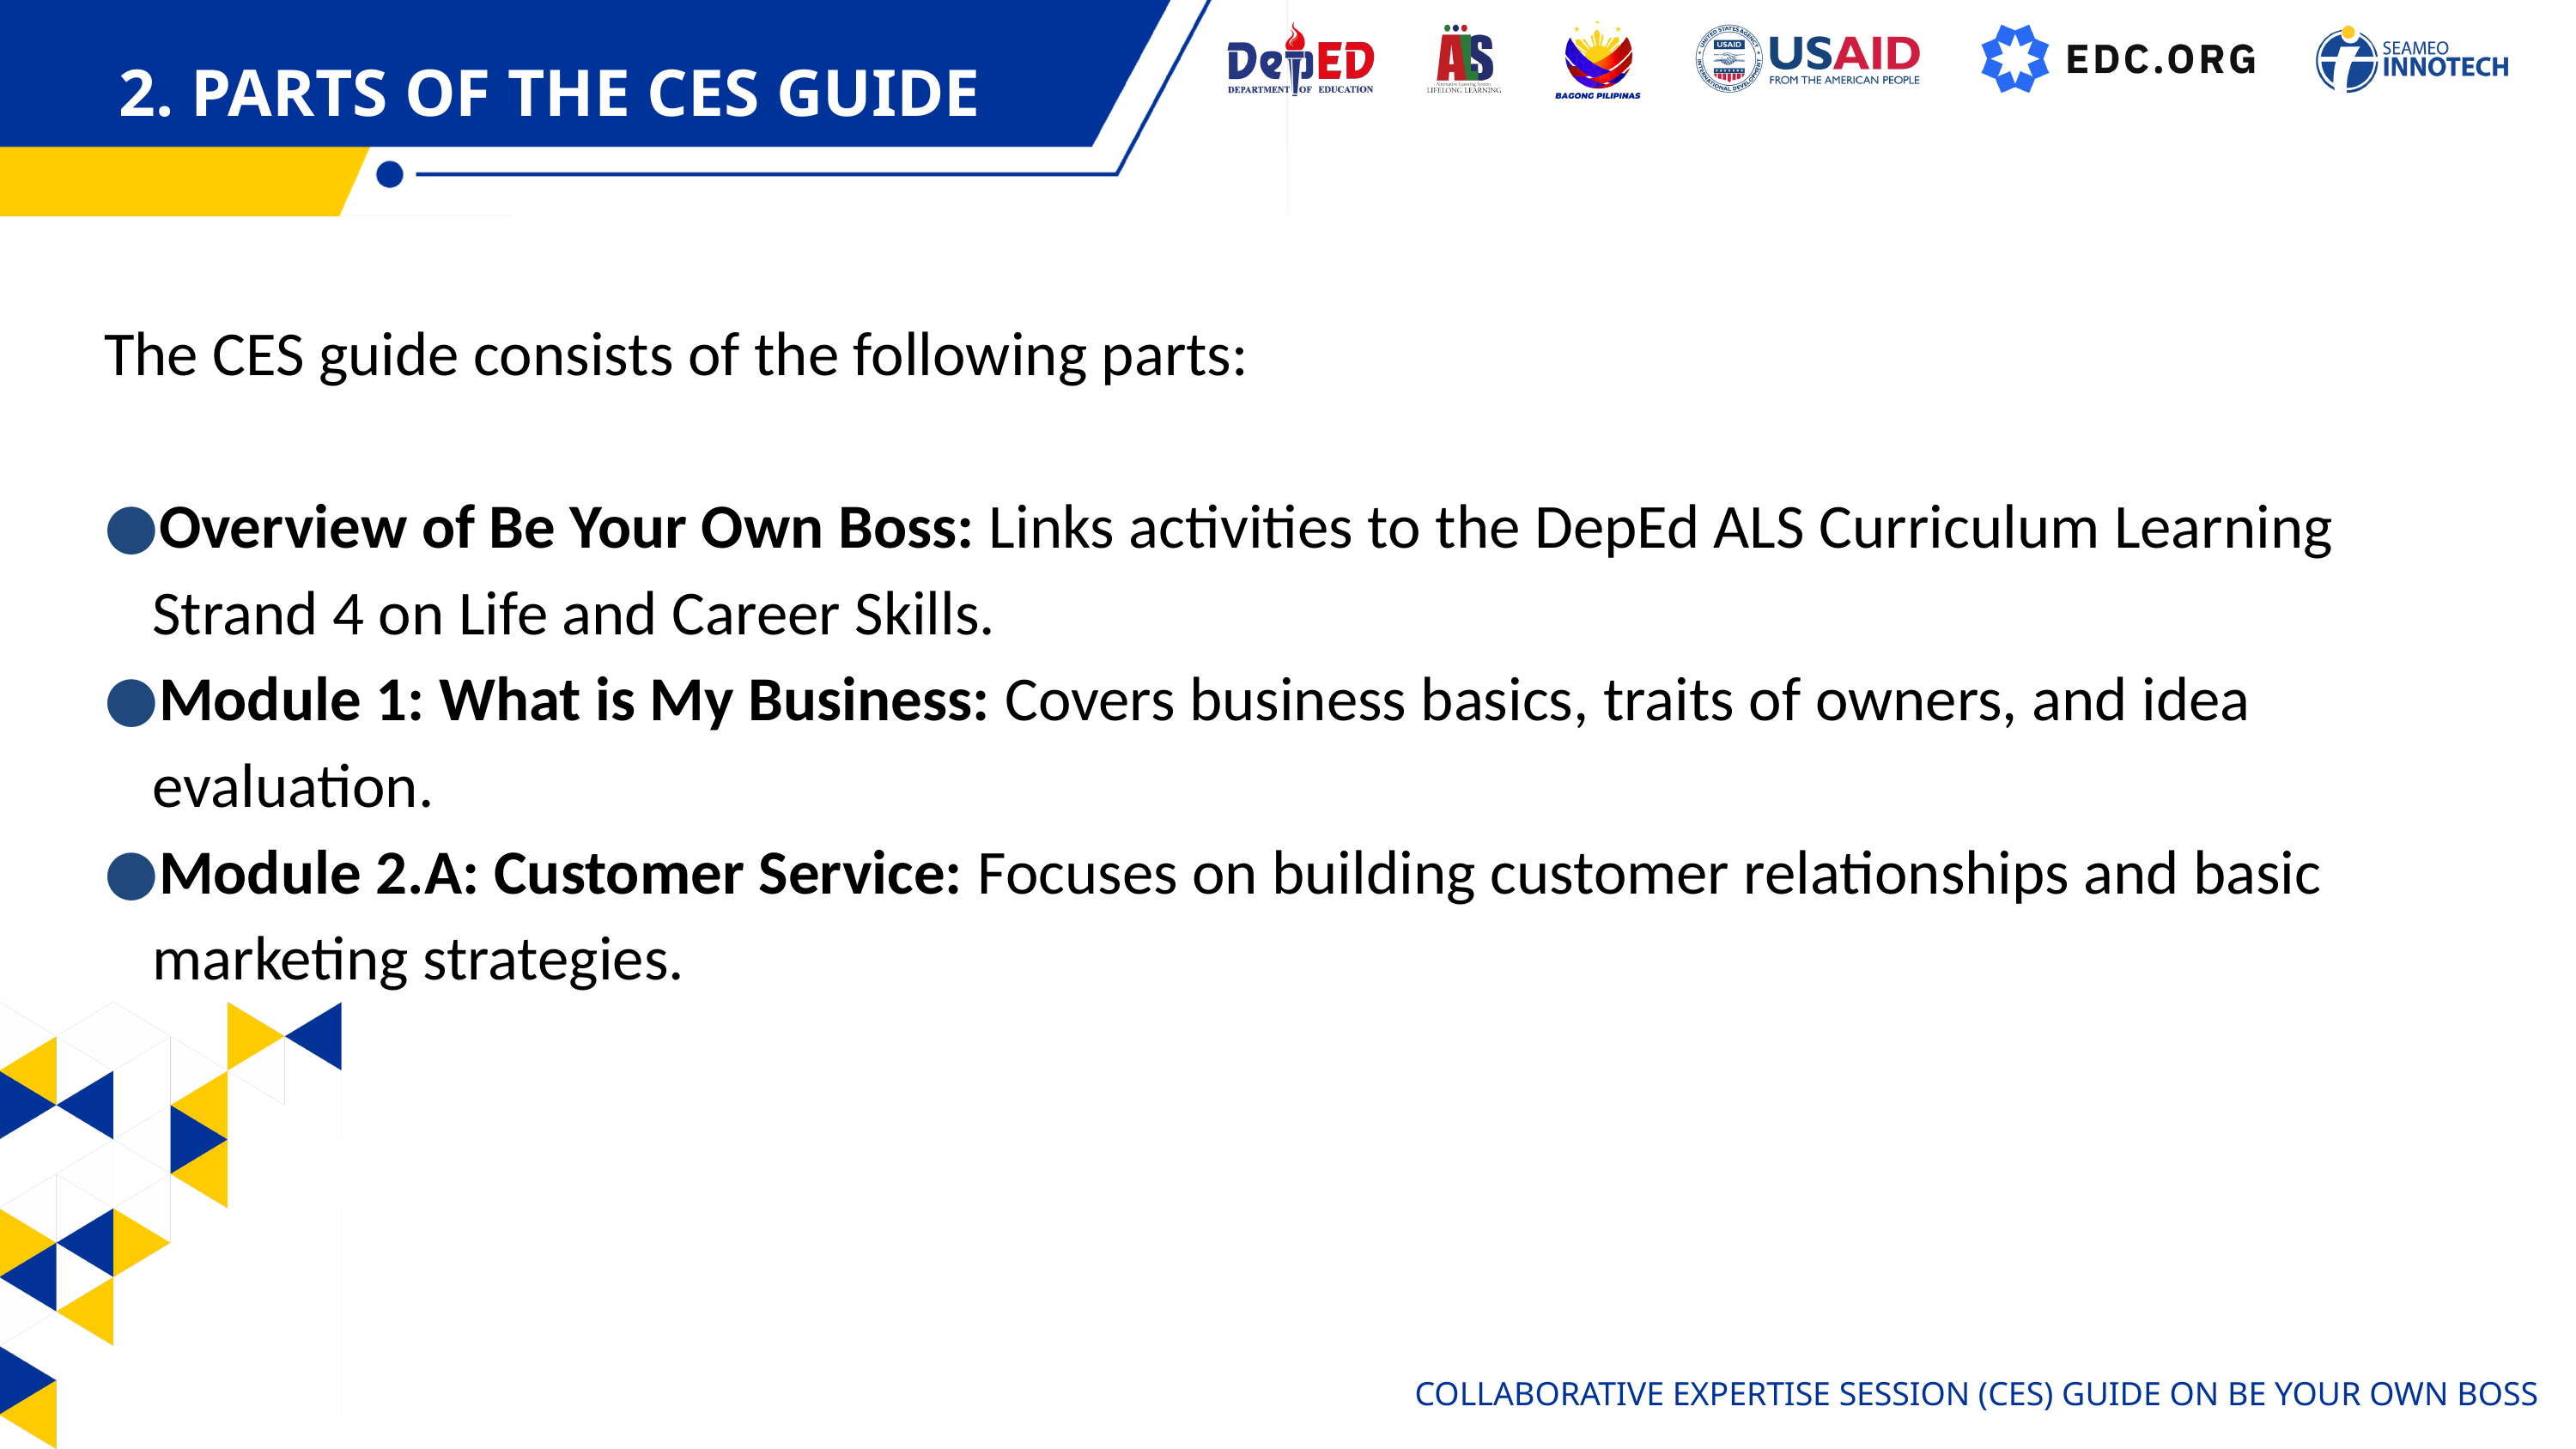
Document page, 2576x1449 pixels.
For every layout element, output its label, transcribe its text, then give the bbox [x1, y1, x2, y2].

text_box [1197, 21, 2539, 99]
text_box [0, 1002, 342, 1449]
text_box The CES guide consists of the following parts: Overview of Be Your Own Boss: Links activities to the DepEd ALS Curriculum Learning Strand 4 on Life and Career Skills. Module 1: What is My Business: Covers business basics, traits of owners, and idea evaluation. Module 2.A: Customer Service: Focuses on building customer relationships and basic marketing strategies. [75, 288, 2432, 1373]
text_box 2. PARTS OF THE CES GUIDE [0, 15, 1102, 129]
text_box COLLABORATIVE EXPERTISE SESSION (CES) GUIDE ON BE YOUR OWN BOSS [1101, 1396, 2539, 1413]
text_box [0, 0, 1288, 216]
